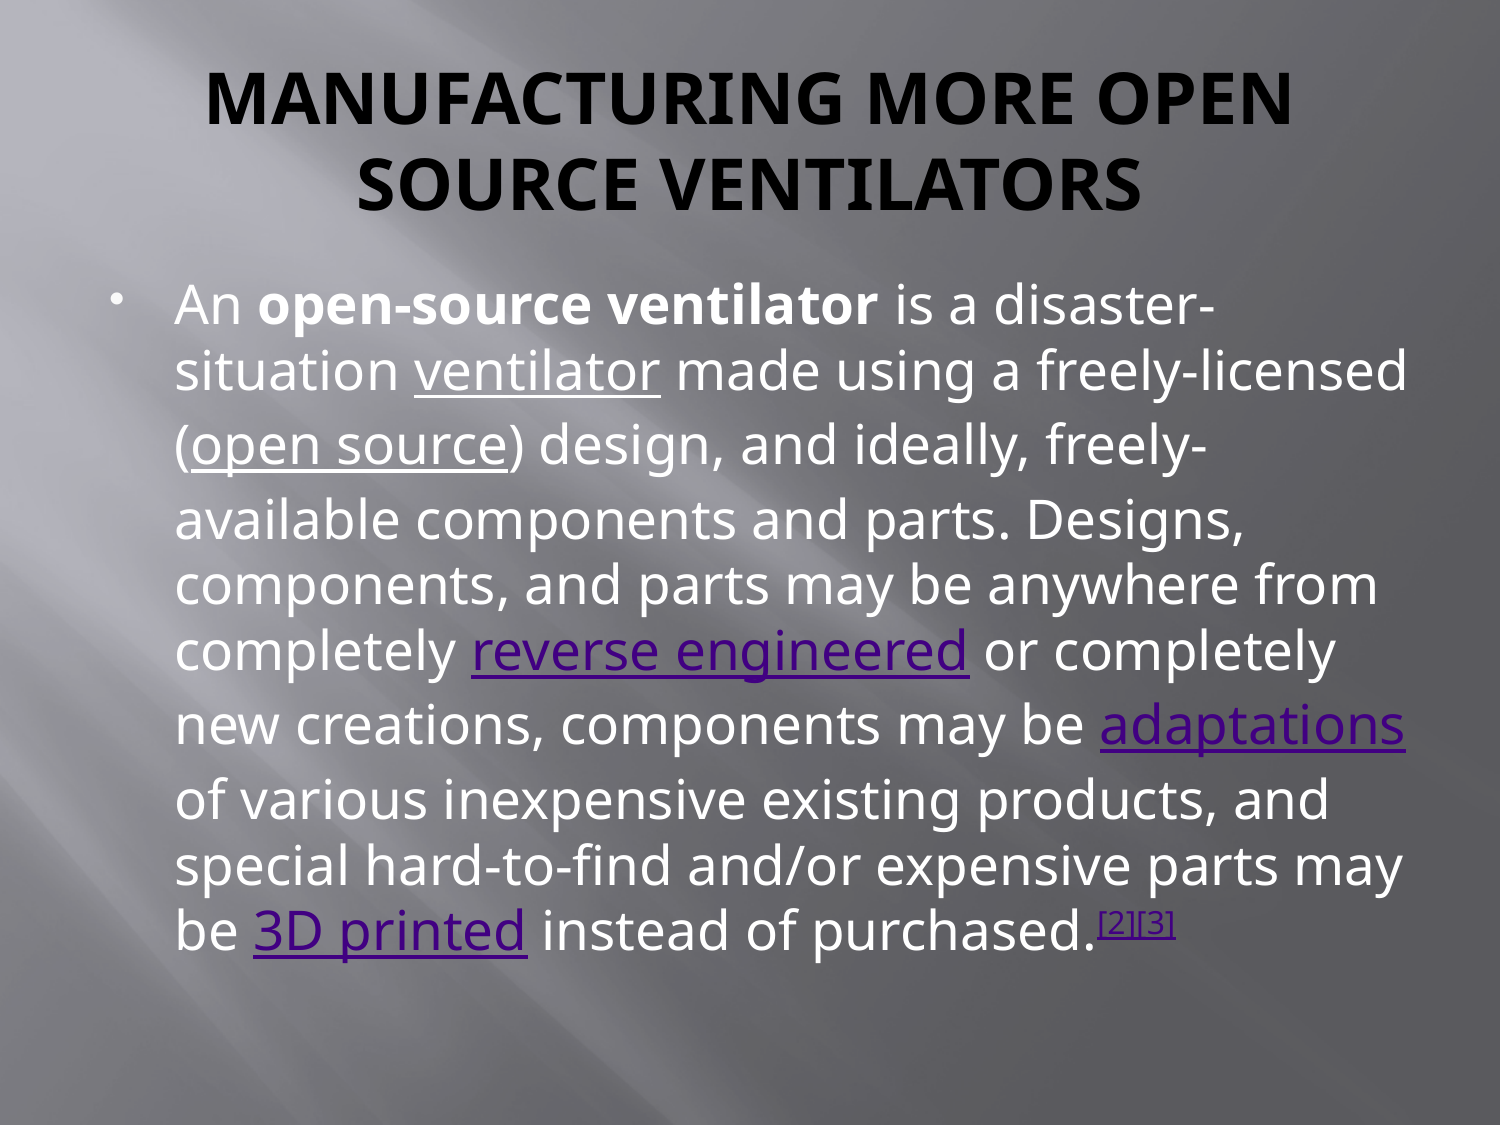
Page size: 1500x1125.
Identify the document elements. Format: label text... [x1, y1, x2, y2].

list An open-source ventilator is a disaster-situation ventilator made using a freely-licensed (open source) design, and ideally, freely-available components and parts. Designs, components, and parts may be anywhere from completely reverse engineered or completely new creations, components may be adaptations of various inexpensive existing products, and special hard-to-find and/or expensive parts may be 3D printed instead of purchased.[2][3] [75, 262, 1425, 1035]
title MANUFACTURING MORE OPEN SOURCE VENTILATORS [75, 45, 1425, 233]
